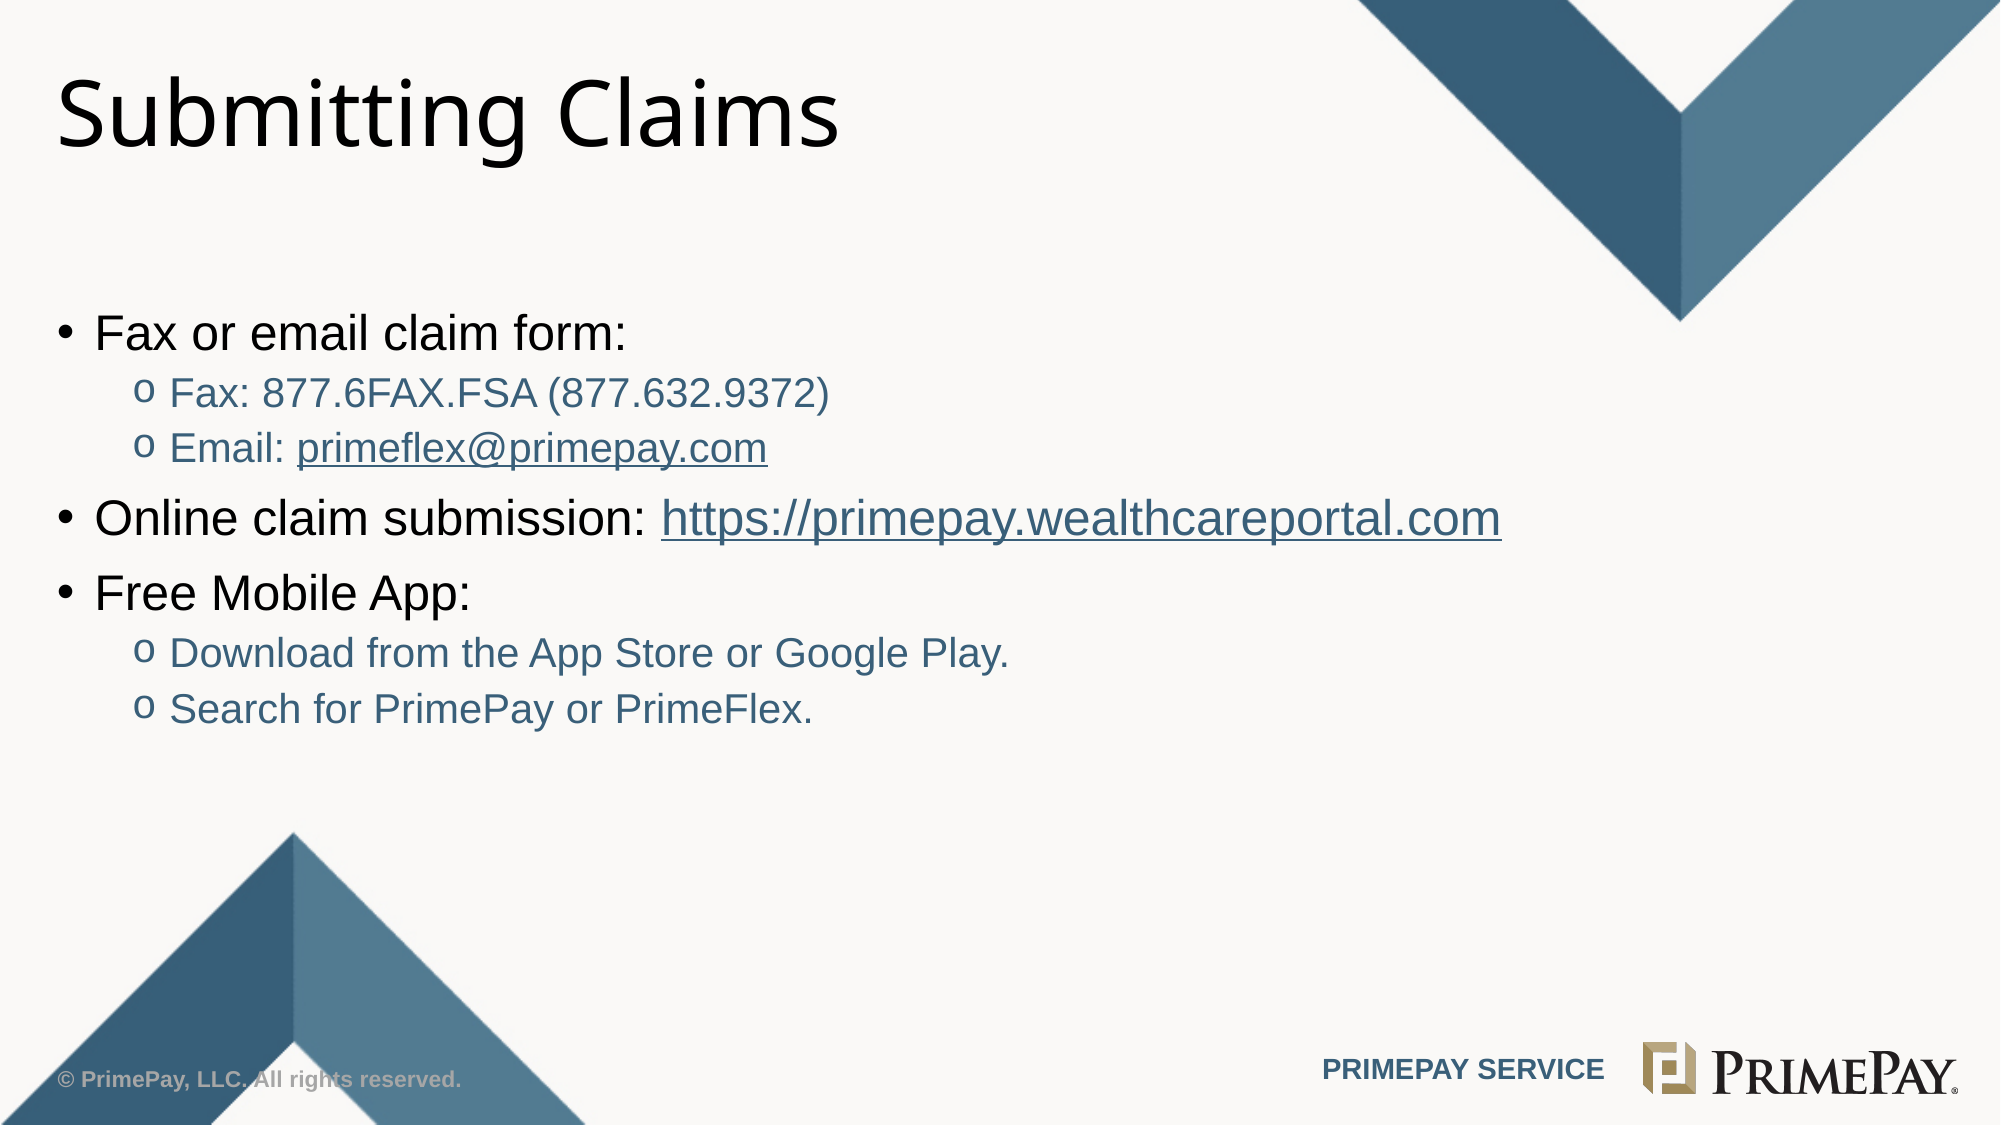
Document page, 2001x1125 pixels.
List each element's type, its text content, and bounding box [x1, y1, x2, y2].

picture [0, 0, 2001, 1125]
list Fax or email claim form: Fax: 877.6FAX.FSA (877.632.9372) Email: primeflex@primepay.com Online claim submission: https://primepay.wealthcareportal.com Free Mobile App: Download from the App Store or Google Play. Search for PrimePay or PrimeFlex. [41, 299, 1959, 1014]
title Submitting Claims [40, 59, 1958, 278]
